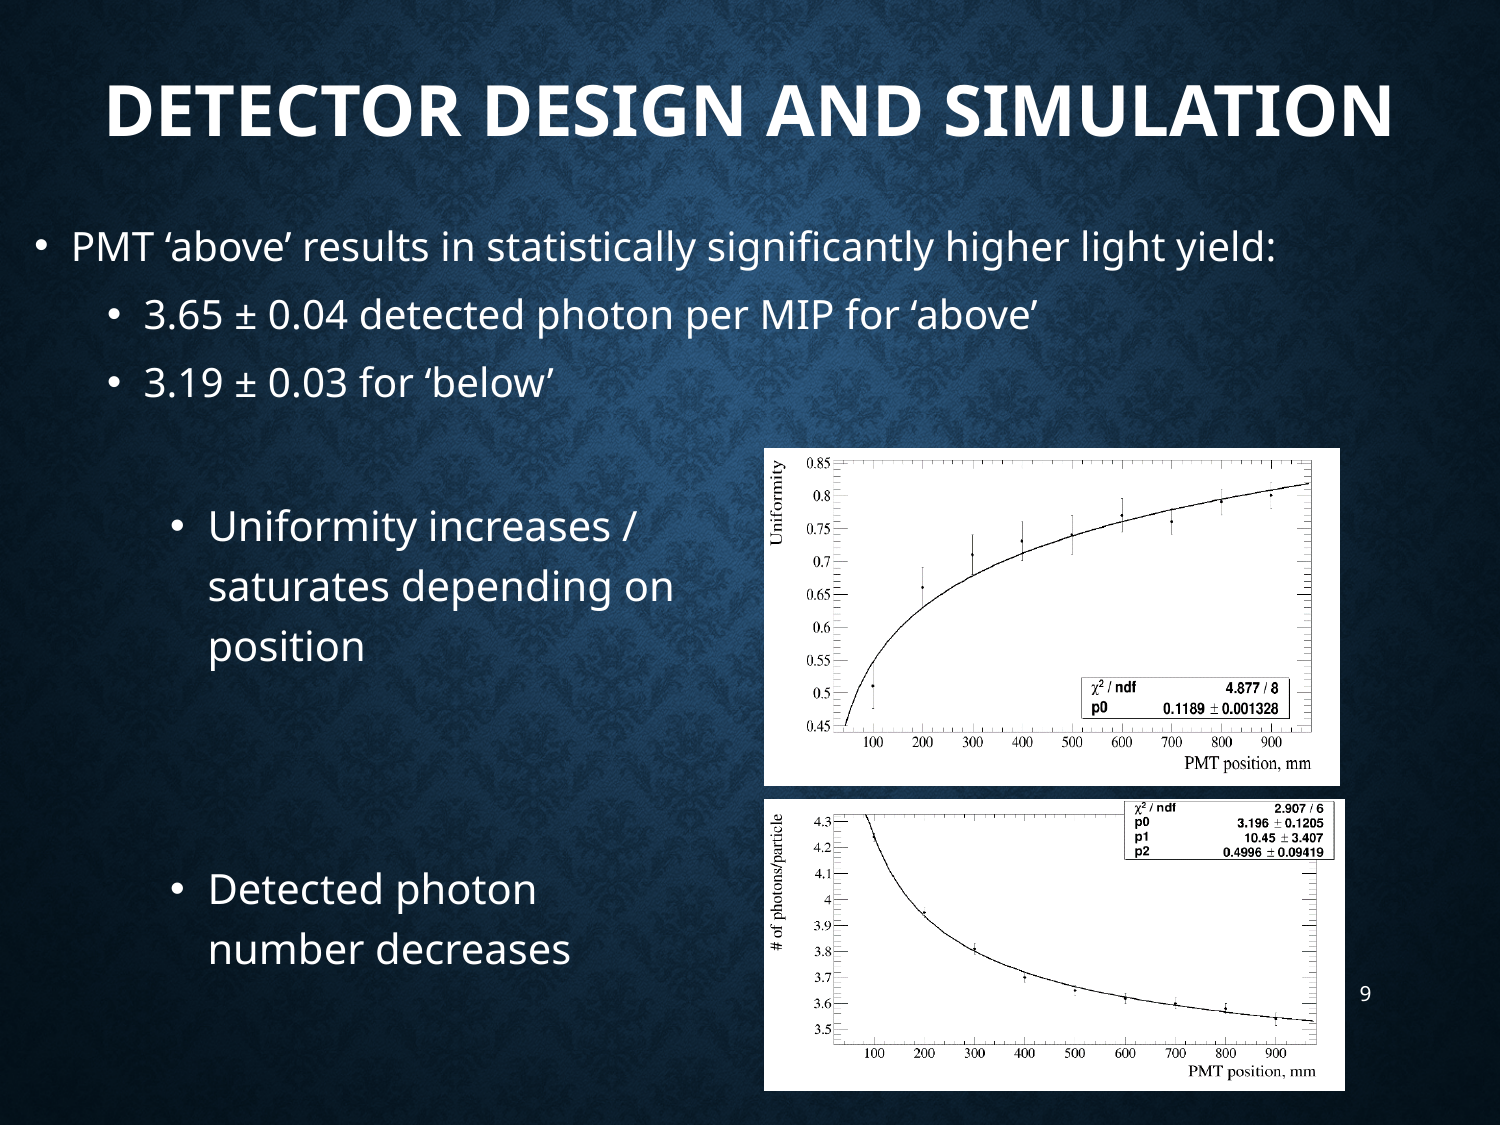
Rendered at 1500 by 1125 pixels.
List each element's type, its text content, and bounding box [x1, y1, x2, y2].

picture [764, 448, 1341, 786]
list Uniformity increases / saturates depending on position Detected photon number decreases [155, 482, 712, 1097]
slide_number 9 [1351, 965, 1387, 1025]
picture [764, 798, 1345, 1092]
text_box PMT ‘above’ results in statistically significantly higher light yield: 3.65 ± 0.04 detected photon per MIP for ‘above’ 3.19 ± 0.03 for ‘below’ [19, 203, 1500, 415]
title Detector design and simulation [0, 5, 1500, 223]
